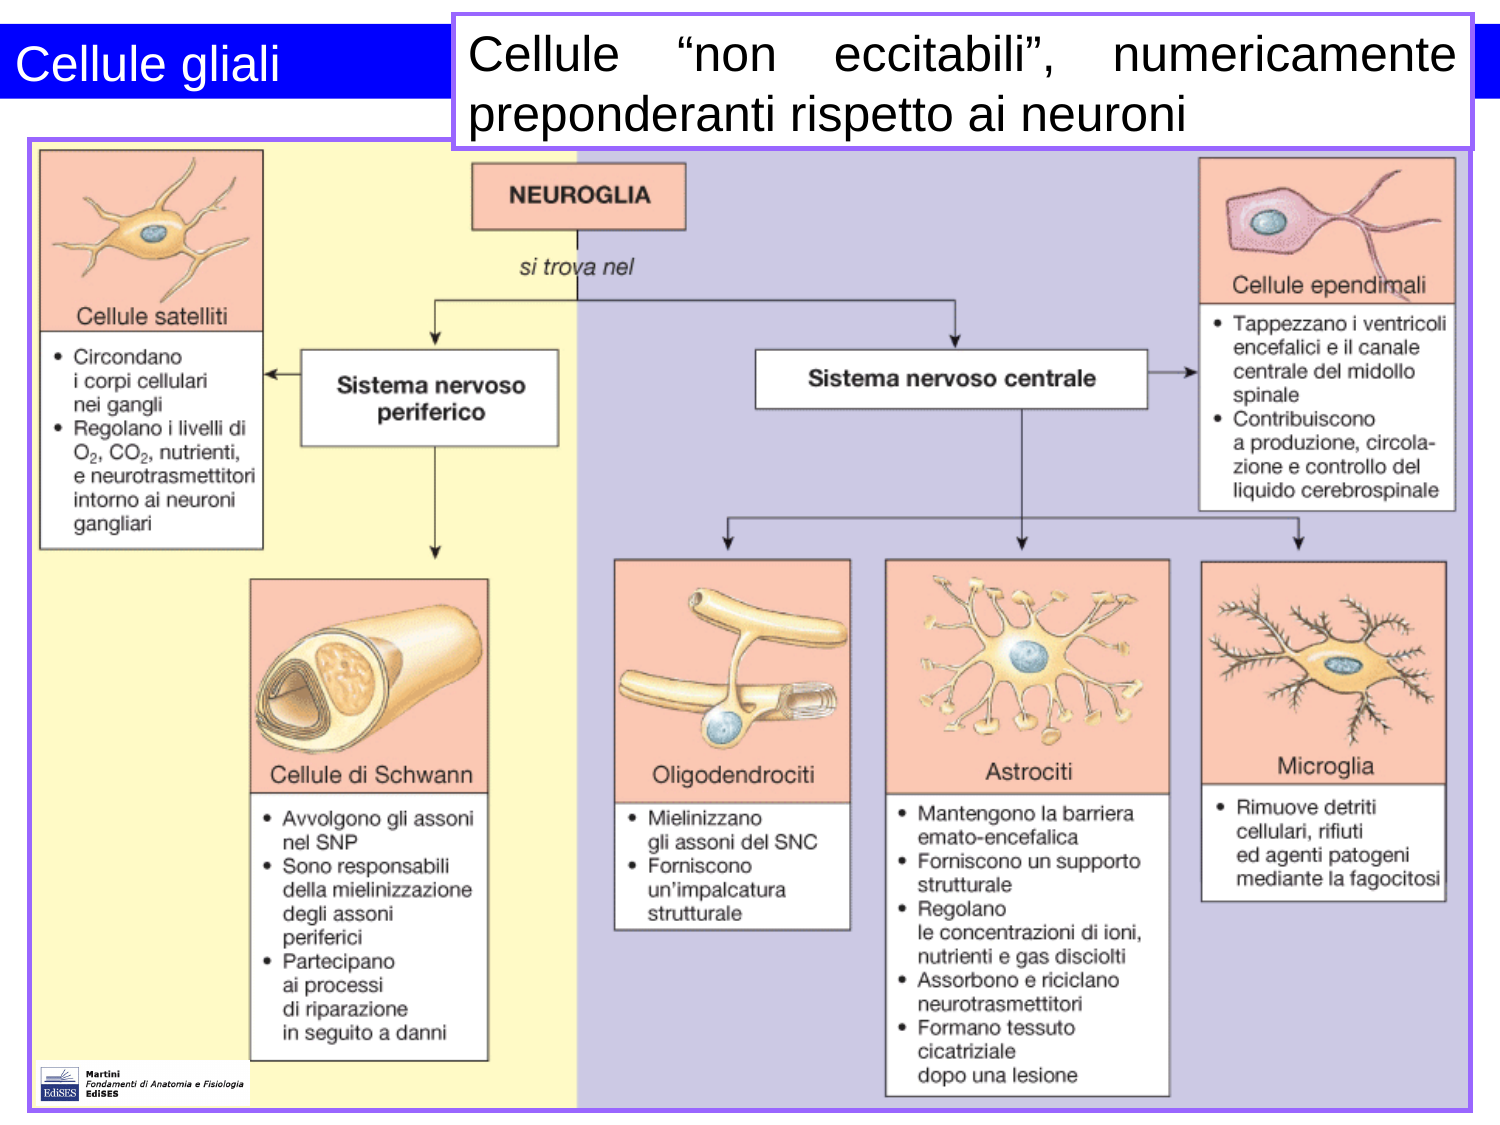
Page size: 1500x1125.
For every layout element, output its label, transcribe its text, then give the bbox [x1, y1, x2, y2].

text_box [31, 141, 1469, 1109]
text_box Cellule gliali [0, 23, 453, 99]
text_box Cellule “non eccitabili”, numericamente preponderanti rispetto ai neuroni [453, 13, 1473, 149]
text_box Cellule gliali [1473, 23, 1500, 99]
